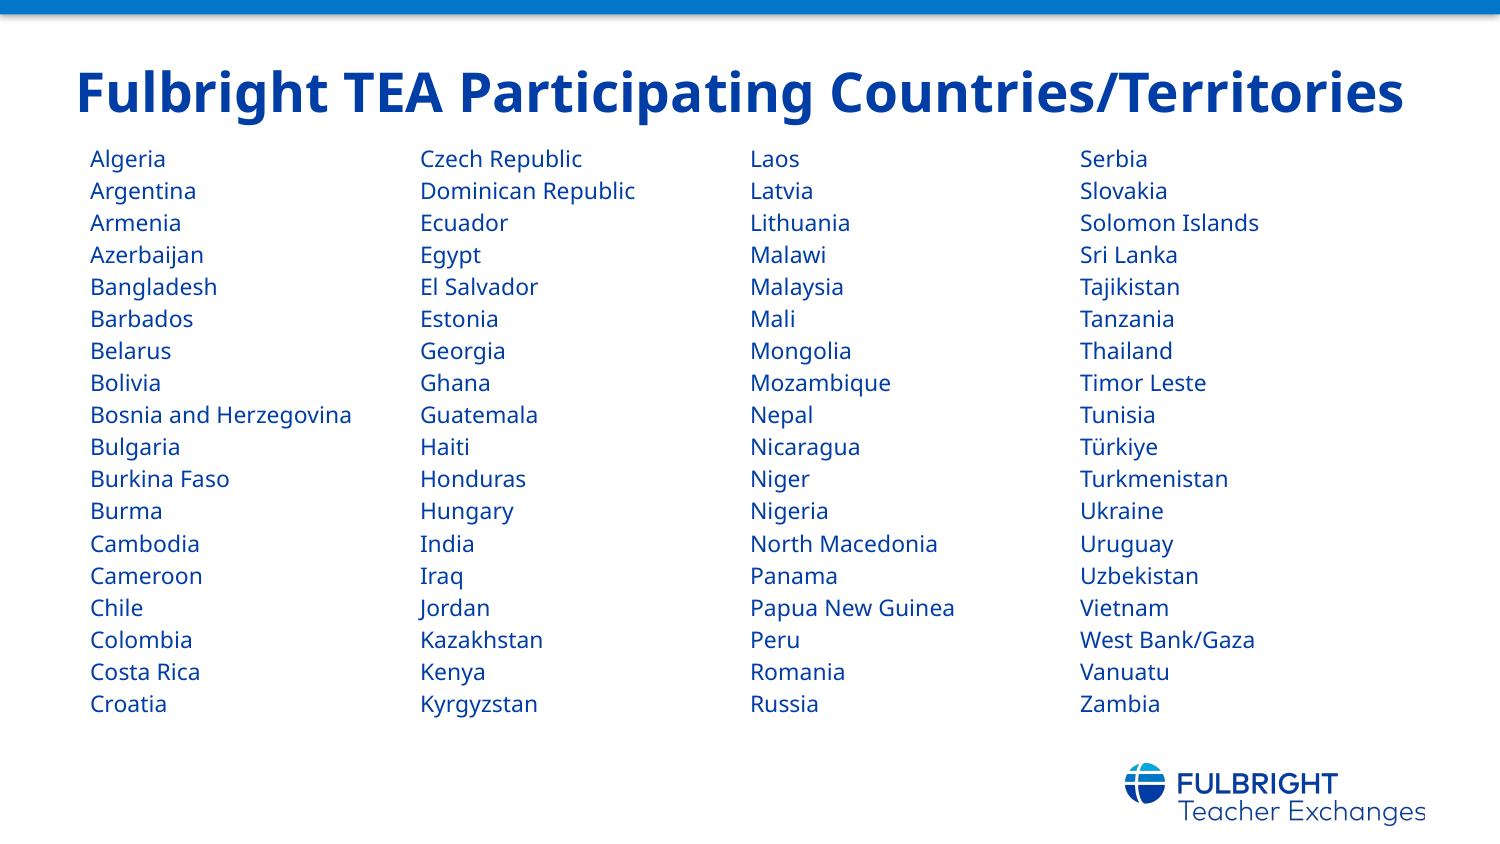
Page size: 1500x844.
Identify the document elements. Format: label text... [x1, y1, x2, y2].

title Fulbright TEA Participating Countries/Territories [75, 50, 1425, 136]
list Algeria Argentina Armenia Azerbaijan Bangladesh Barbados Belarus Bolivia Bosnia and Herzegovina Bulgaria Burkina Faso Burma Cambodia Cameroon Chile Colombia Costa Rica Croatia Czech Republic Dominican Republic Ecuador Egypt El Salvador Estonia Georgia Ghana Guatemala Haiti Honduras Hungary India Iraq Jordan Kazakhstan Kenya Kyrgyzstan Laos Latvia Lithuania Malawi Malaysia Mali Mongolia Mozambique Nepal Nicaragua Niger Nigeria North Macedonia Panama Papua New Guinea Peru Romania Russia Serbia Slovakia Solomon Islands Sri Lanka Tajikistan Tanzania Thailand Timor Leste Tunisia Türkiye Turkmenistan Ukraine Uruguay Uzbekistan Vietnam West Bank/Gaza Vanuatu Zambia [75, 136, 1425, 738]
